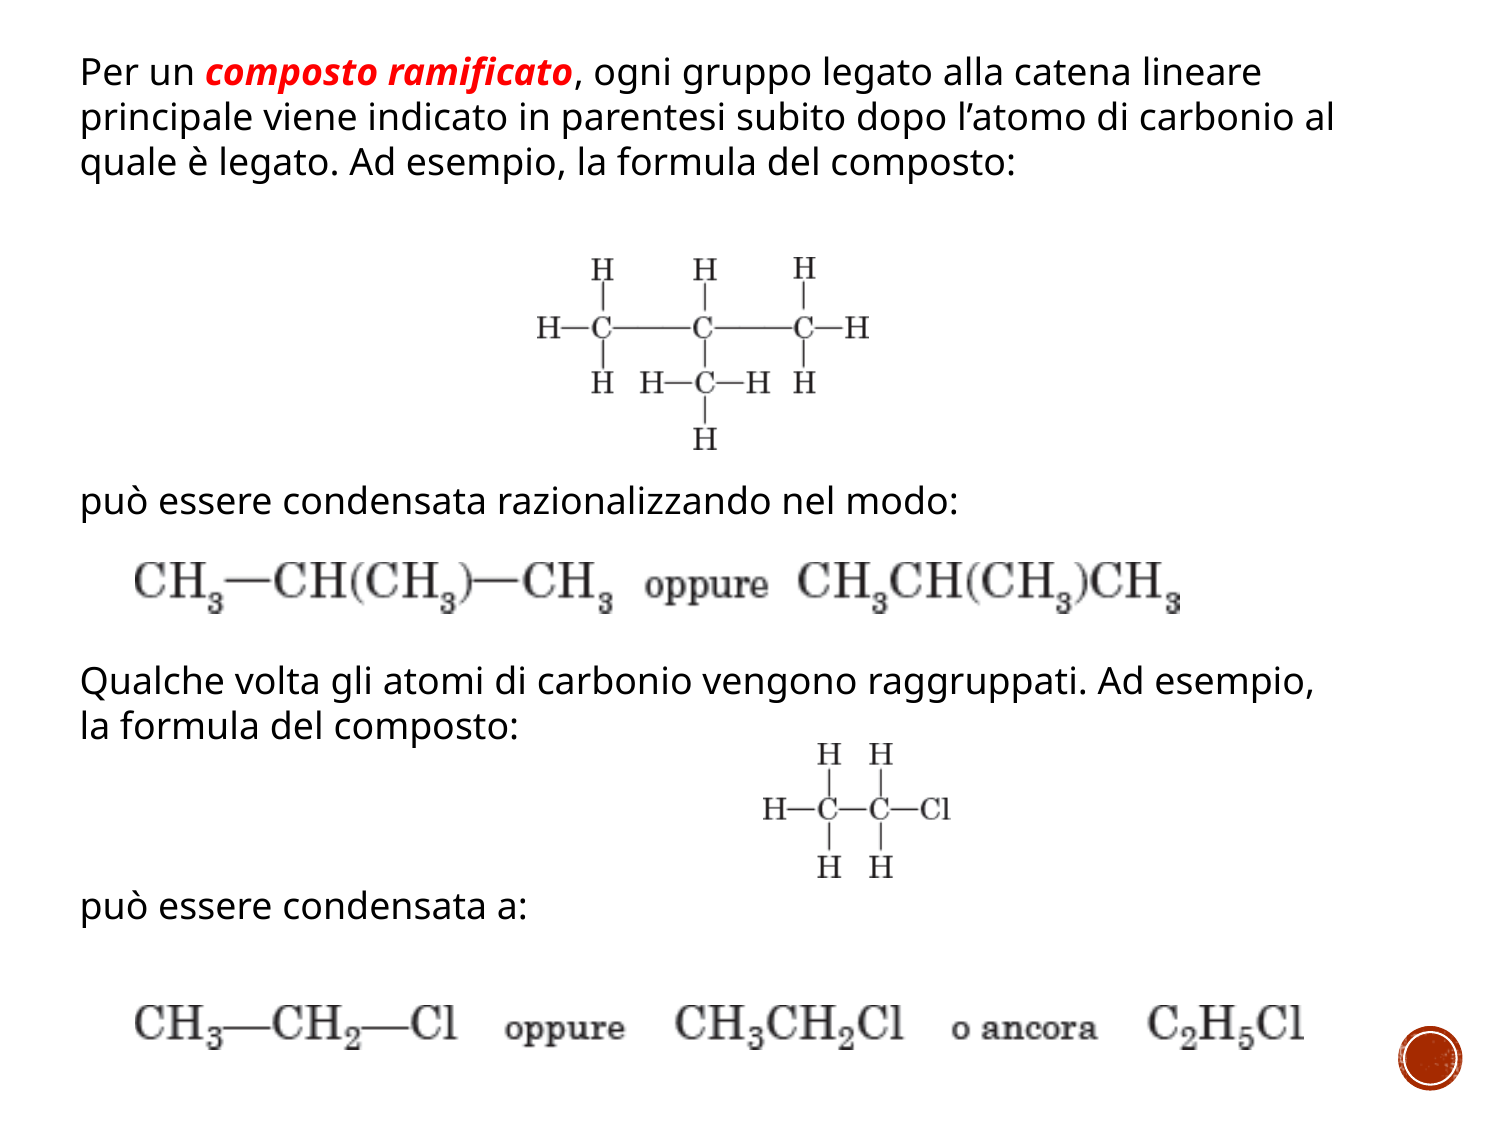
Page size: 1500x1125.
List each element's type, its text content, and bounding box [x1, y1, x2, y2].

picture [763, 743, 951, 878]
picture [135, 562, 1180, 614]
text_box può essere condensata razionalizzando nel modo: Qualche volta gli atomi di carbonio vengono raggruppati. Ad esempio, la formula del composto: può essere condensata a: [64, 469, 1341, 980]
picture [537, 257, 869, 450]
picture [135, 1005, 1304, 1050]
text_box Per un composto ramificato, ogni gruppo legato alla catena lineare principale viene indicato in parentesi subito dopo l’atomo di carbonio al quale è legato. Ad esempio, la formula del composto: [64, 40, 1388, 191]
